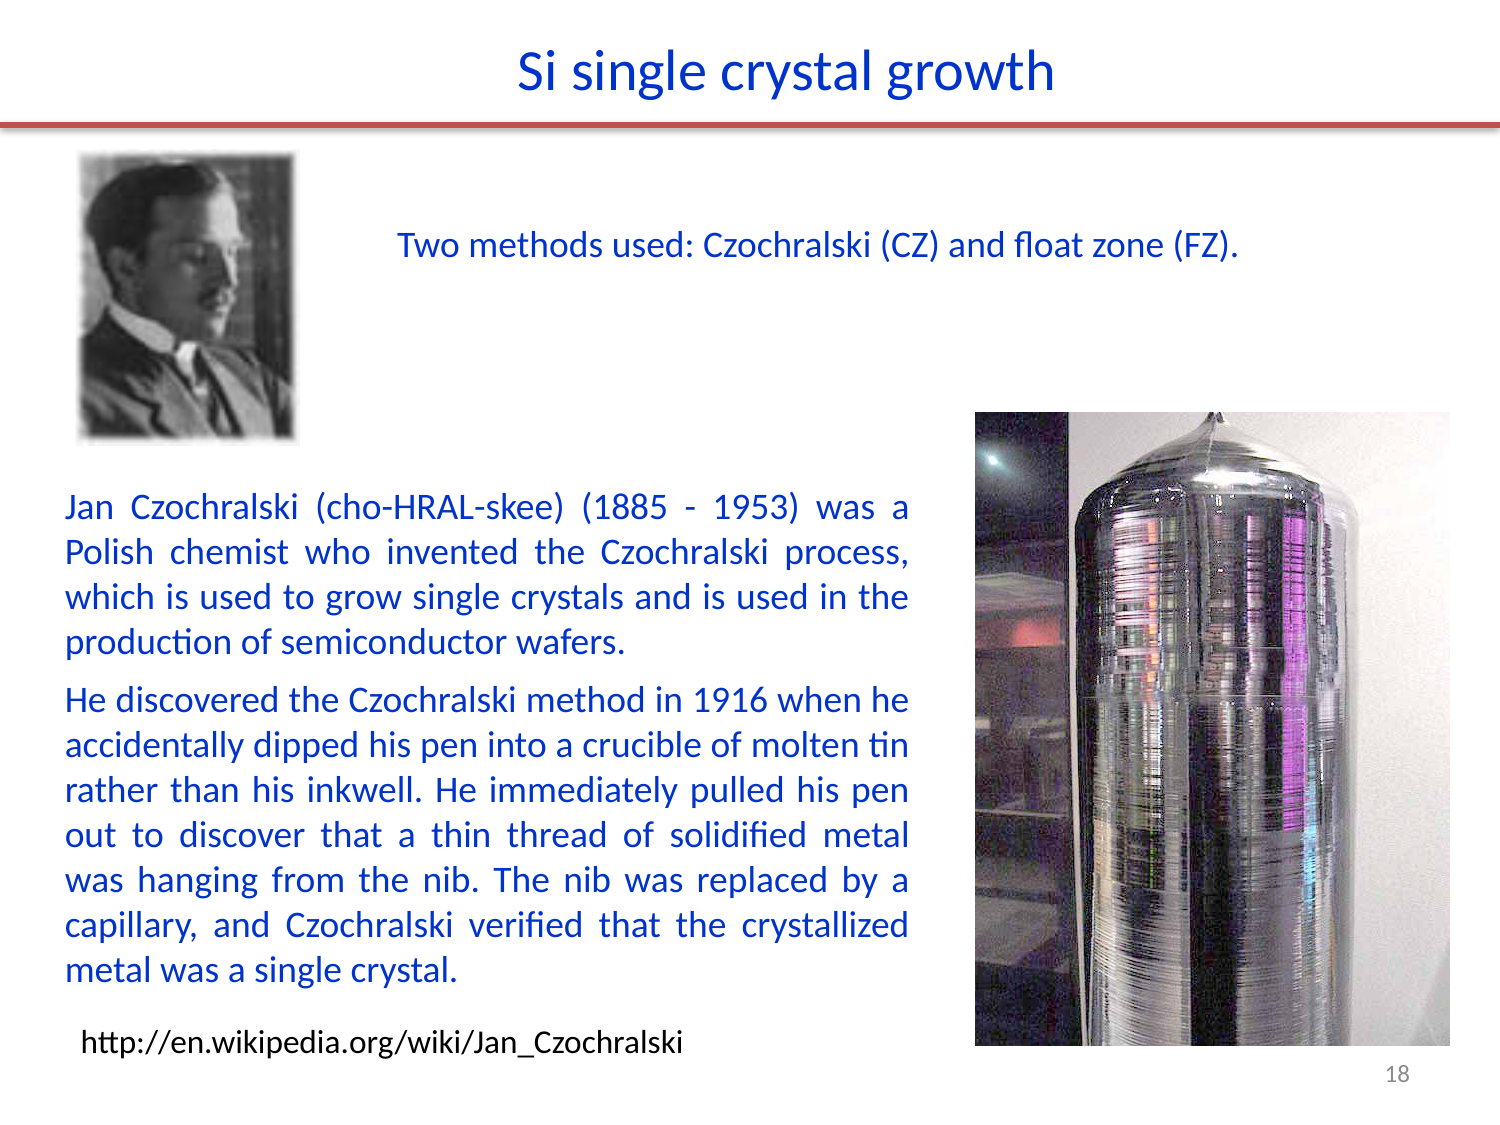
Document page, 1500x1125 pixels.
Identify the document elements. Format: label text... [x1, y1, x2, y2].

text_box Jan Czochralski (cho-HRAL-skee) (1885 - 1953) was a Polish chemist who invented the Czochralski process, which is used to grow single crystals and is used in the production of semiconductor wafers. He discovered the Czochralski method in 1916 when he accidentally dipped his pen into a crucible of molten tin rather than his inkwell. He immediately pulled his pen out to discover that a thin thread of solidified metal was hanging from the nib. The nib was replaced by a capillary, and Czochralski verified that the crystallized metal was a single crystal. [50, 474, 925, 998]
slide_number 18 [1074, 1055, 1425, 1103]
text_box Two methods used: Czochralski (CZ) and float zone (FZ). [382, 212, 1255, 273]
picture [974, 412, 1451, 1046]
text_box Si single crystal growth [503, 24, 1072, 110]
text_box http://en.wikipedia.org/wiki/Jan_Czochralski [65, 1012, 700, 1068]
picture [74, 149, 301, 447]
